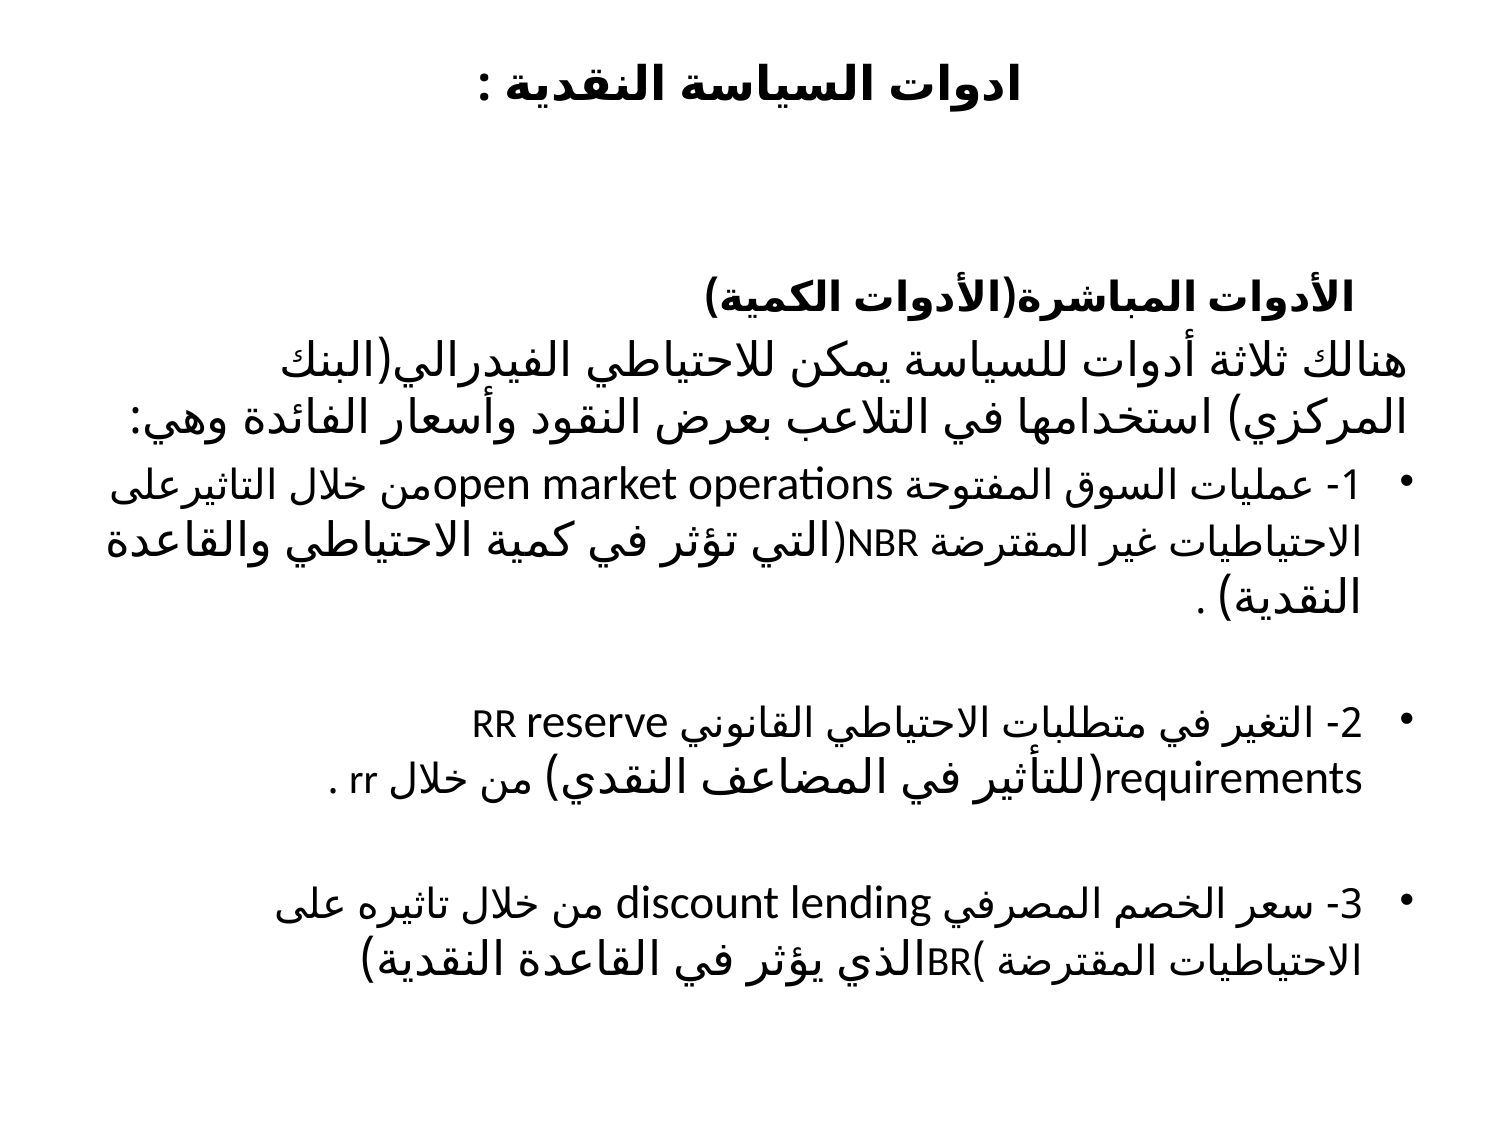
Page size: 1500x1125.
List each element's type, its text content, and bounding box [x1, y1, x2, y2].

title ادوات السياسة النقدية : [75, 45, 1425, 233]
list الأدوات المباشرة(الأدوات الكمية) هنالك ثلاثة أدوات للسياسة يمكن للاحتياطي الفيدرالي(البنك المركزي) استخدامها في التلاعب بعرض النقود وأسعار الفائدة وهي: 1- عمليات السوق المفتوحة open market operationsمن خلال التاثيرعلى الاحتياطيات غير المقترضة NBR(التي تؤثر في كمية الاحتياطي والقاعدة النقدية) . 2- التغير في متطلبات الاحتياطي القانوني RR reserve requirements(للتأثير في المضاعف النقدي) من خلال rr . 3- سعر الخصم المصرفي discount lending من خلال تاثيره على الاحتياطيات المقترضة )BRالذي يؤثر في القاعدة النقدية) [75, 262, 1425, 1005]
